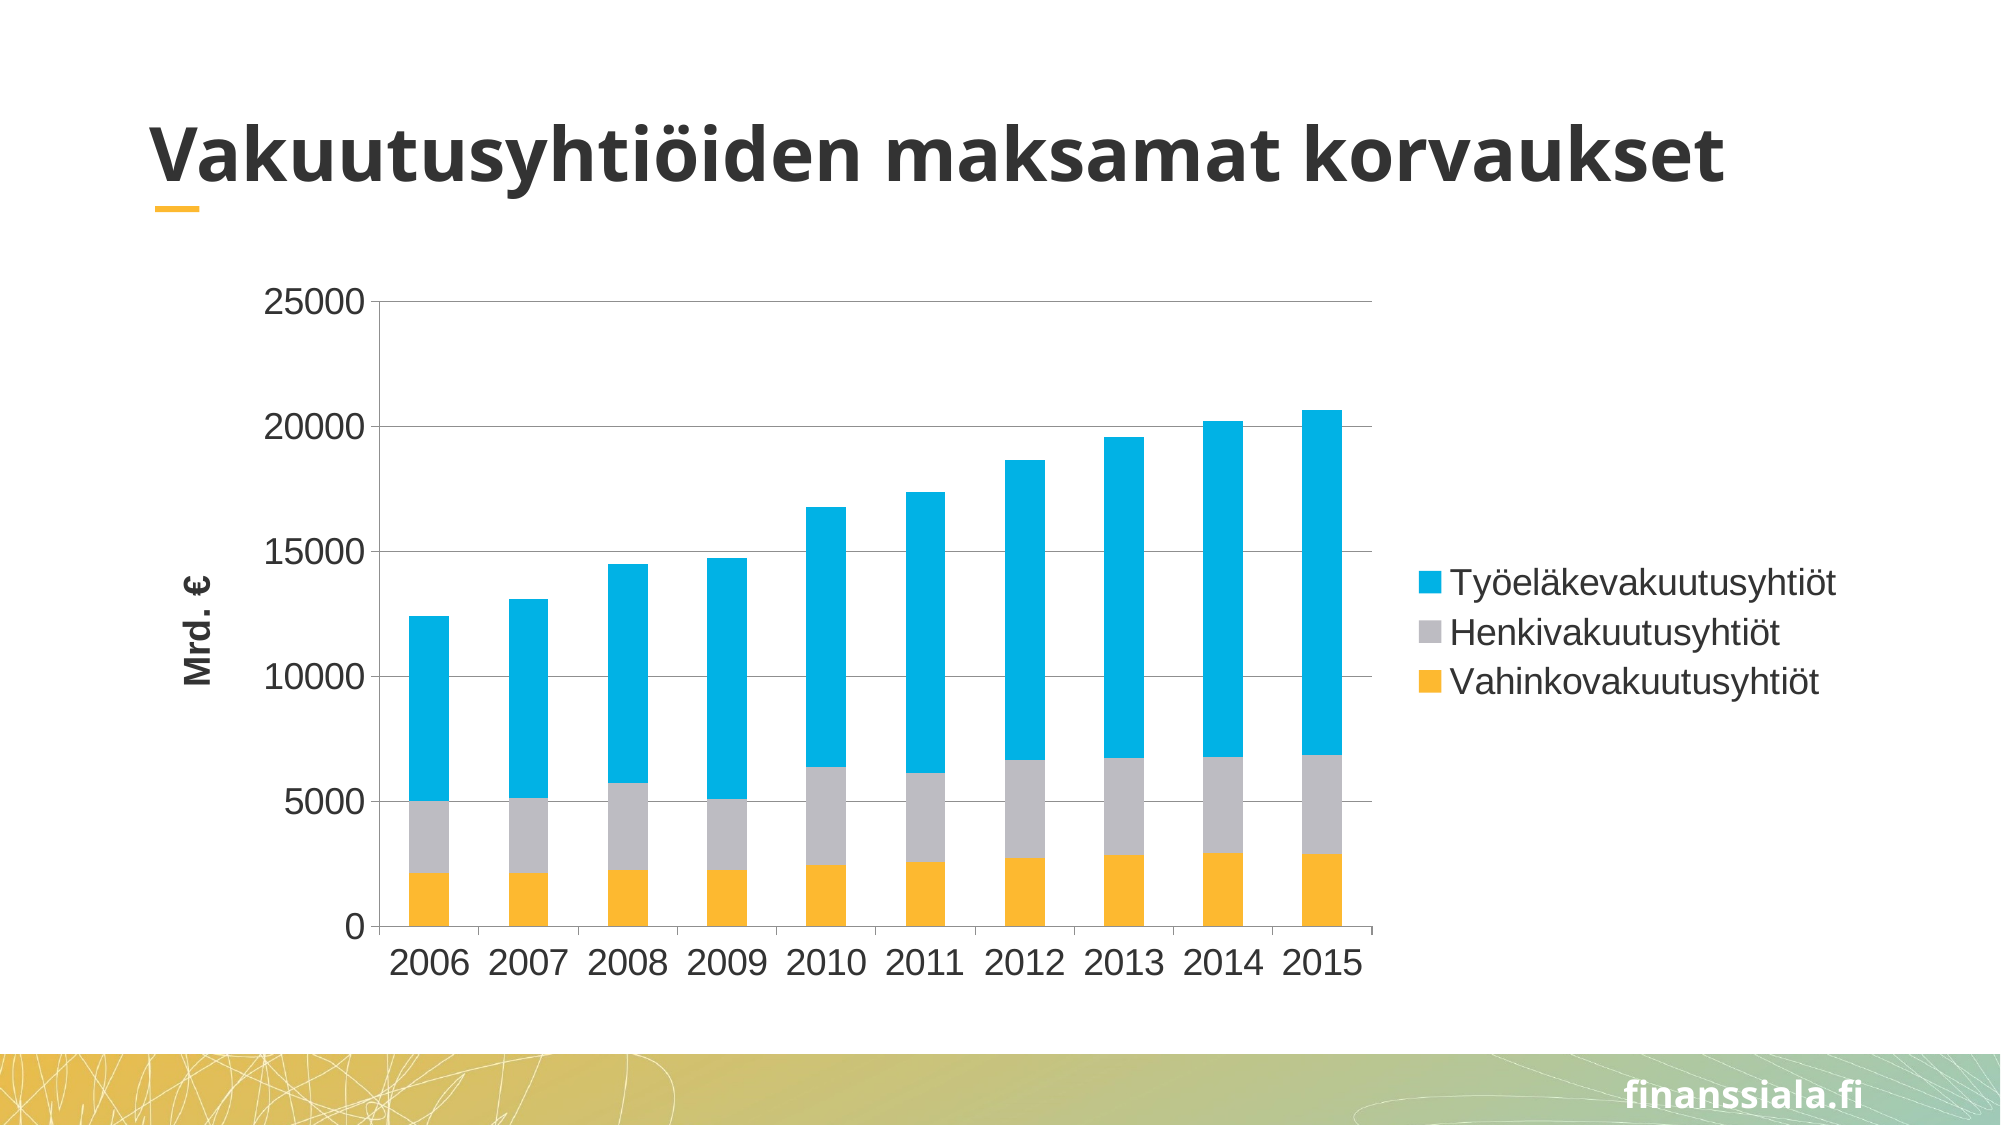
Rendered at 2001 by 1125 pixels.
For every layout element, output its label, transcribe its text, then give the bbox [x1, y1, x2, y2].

chart [137, 265, 1862, 998]
title Vakuutusyhtiöiden maksamat korvaukset [134, 27, 1866, 205]
picture [0, 1054, 2001, 1125]
